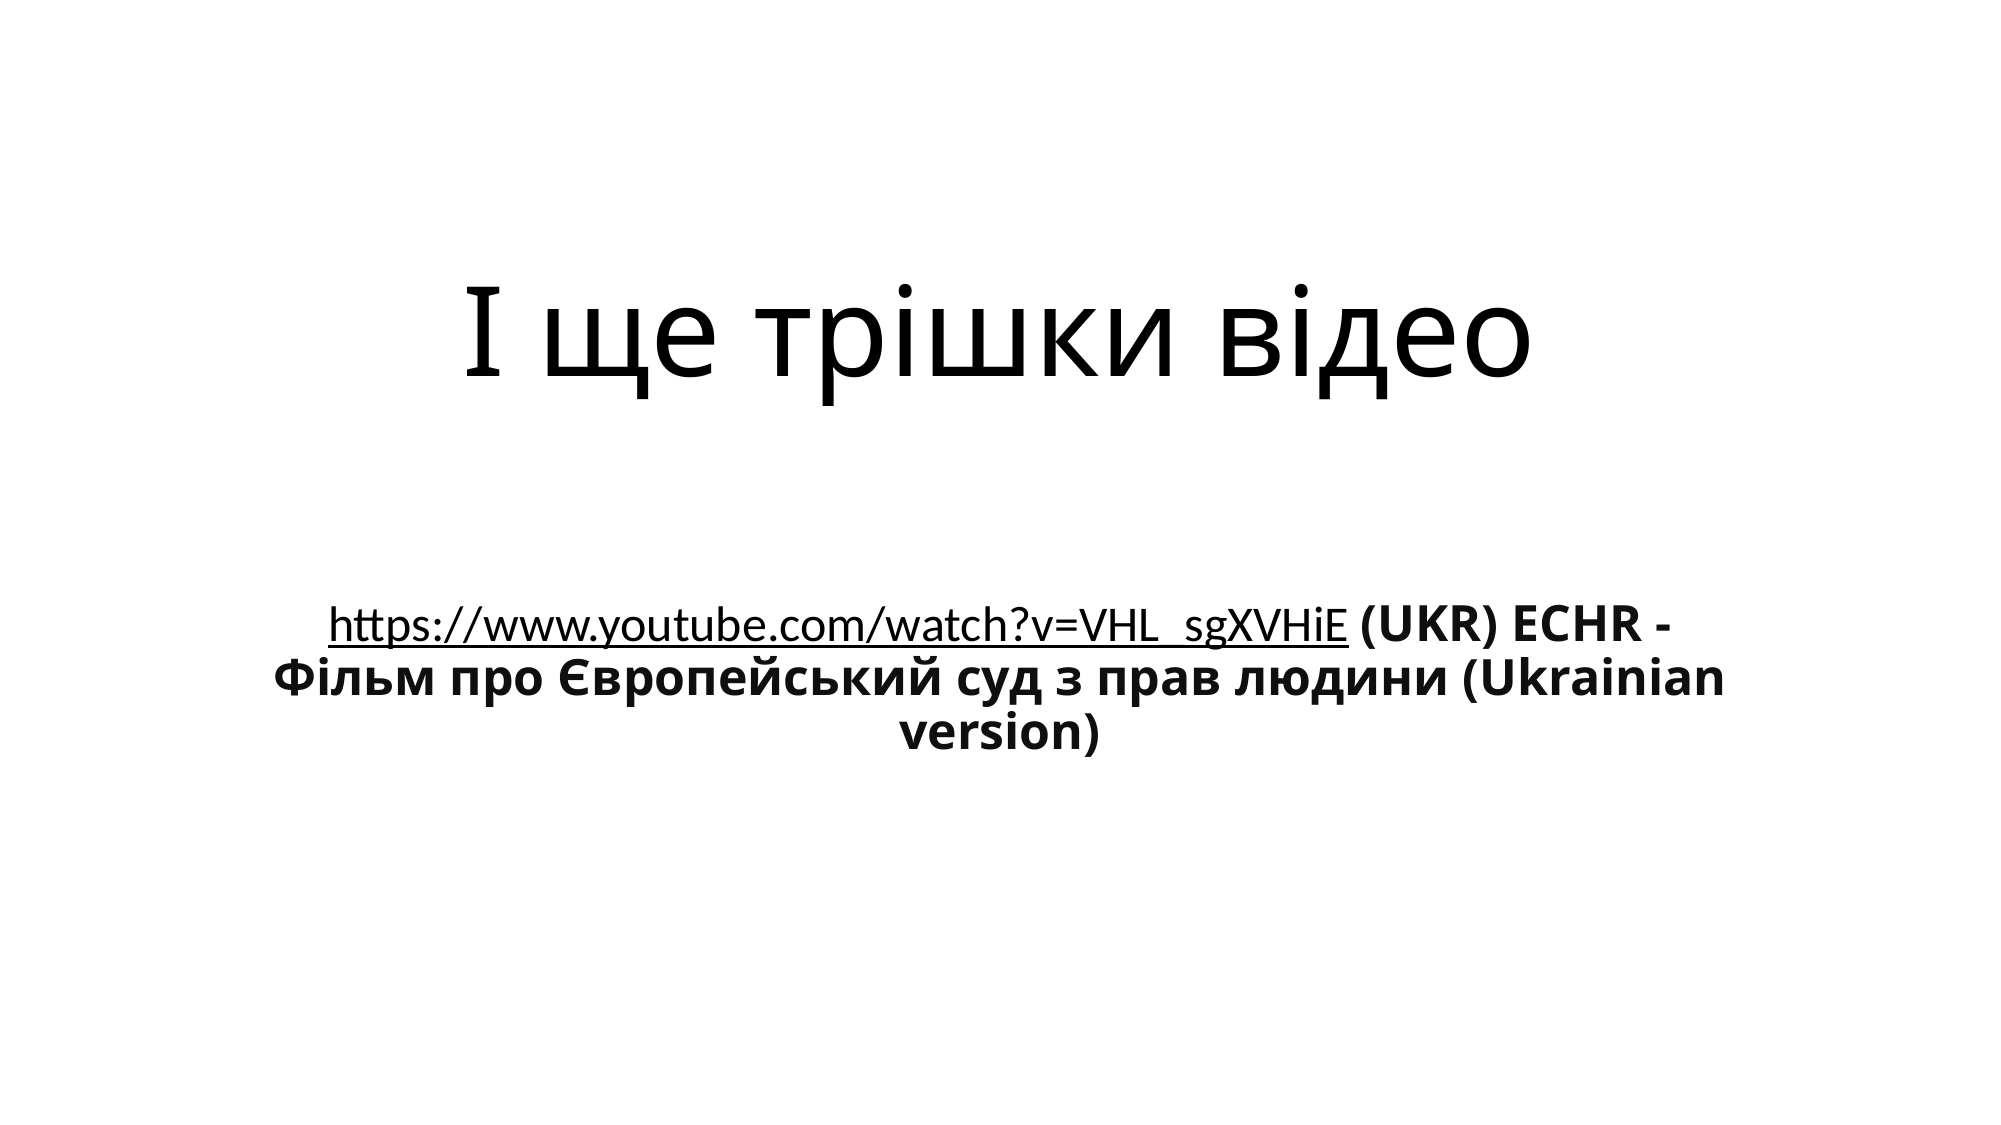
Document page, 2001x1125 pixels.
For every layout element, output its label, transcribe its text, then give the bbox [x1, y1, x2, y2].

subtitle https://www.youtube.com/watch?v=VHL_sgXVHiE (UKR) ECHR - Фільм про Європейський суд з прав людини (Ukrainian version) [249, 590, 1750, 863]
title І ще трішки відео [249, 184, 1750, 412]
